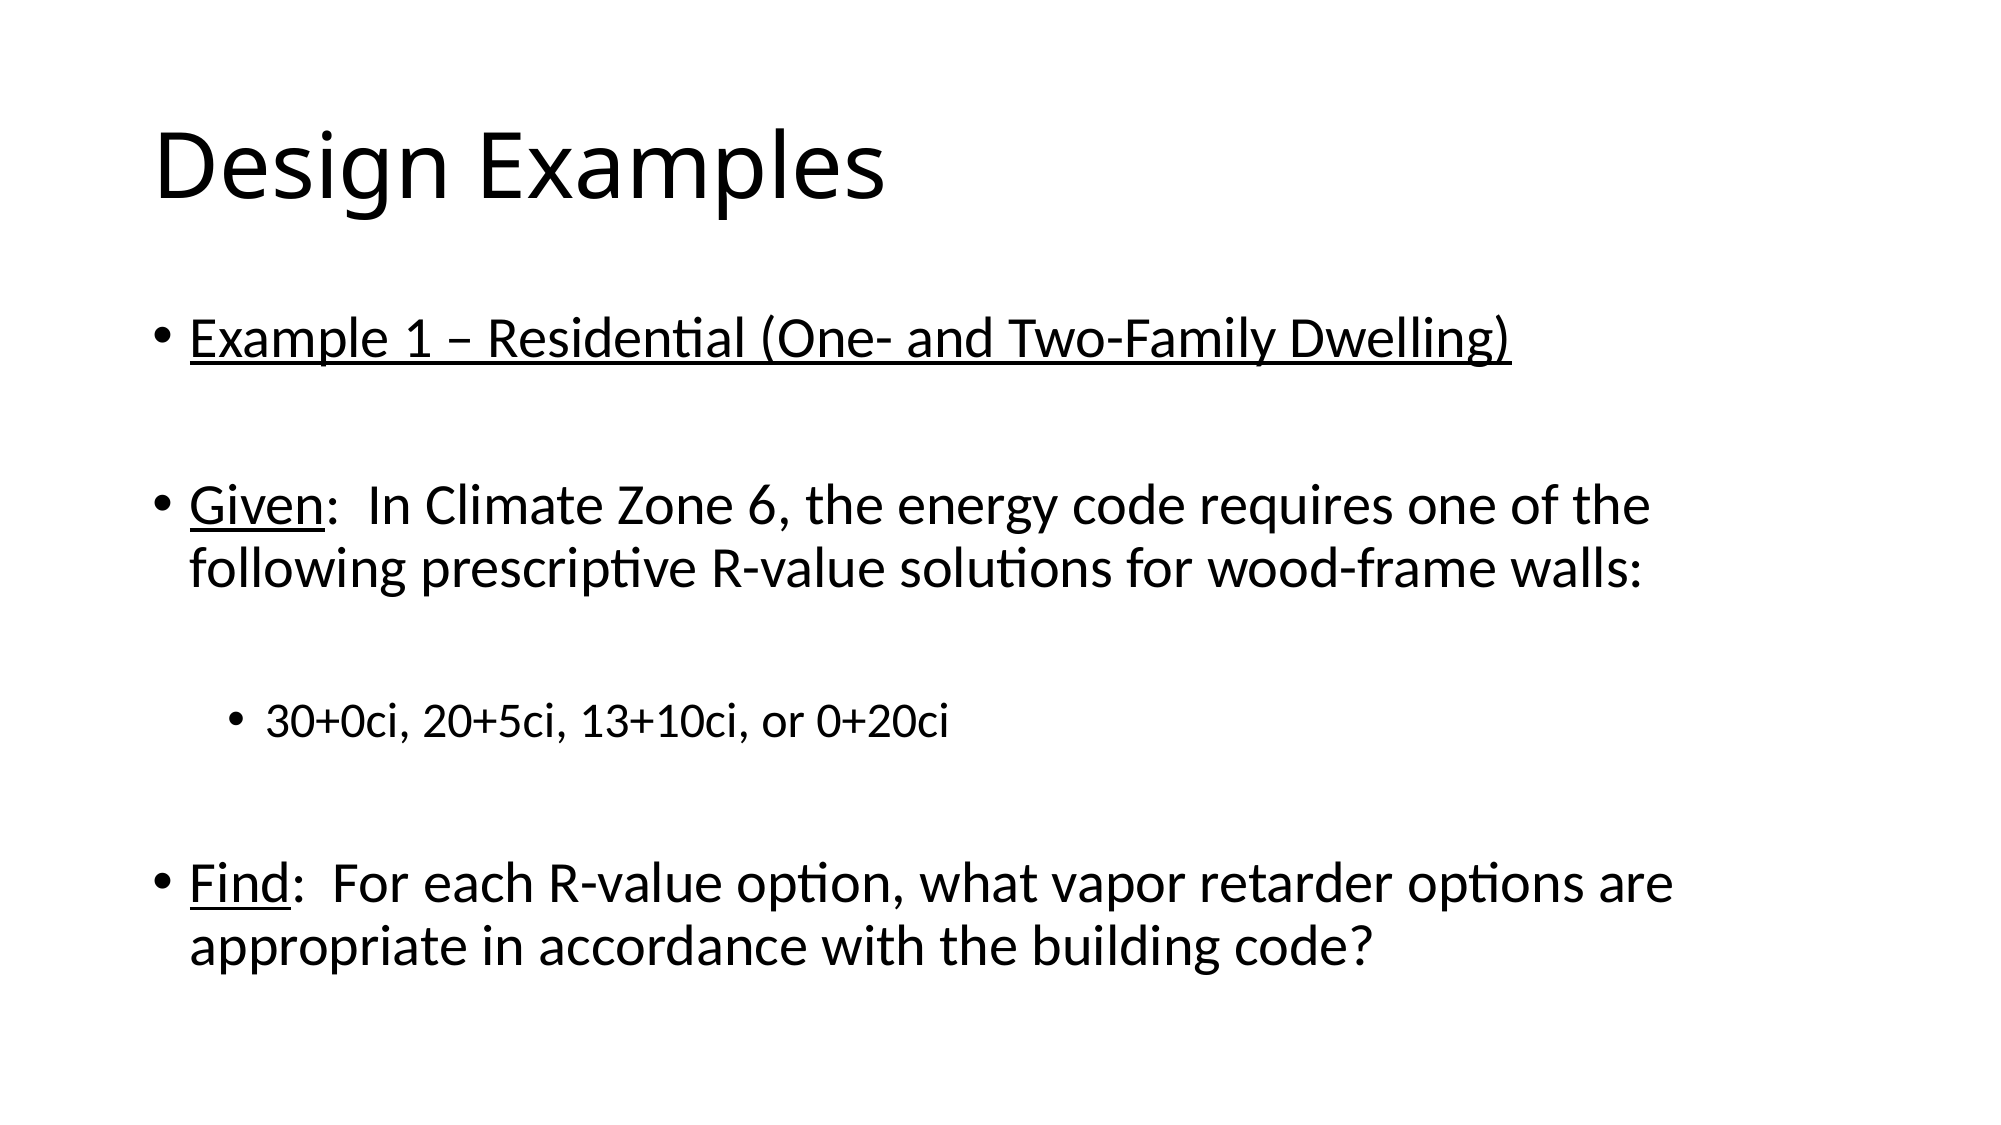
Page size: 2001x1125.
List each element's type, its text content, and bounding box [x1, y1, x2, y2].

title Design Examples [137, 59, 1863, 278]
list Example 1 – Residential (One- and Two-Family Dwelling) Given: In Climate Zone 6, the energy code requires one of the following prescriptive R-value solutions for wood-frame walls: 30+0ci, 20+5ci, 13+10ci, or 0+20ci Find: For each R-value option, what vapor retarder options are appropriate in accordance with the building code? [137, 299, 1735, 1014]
